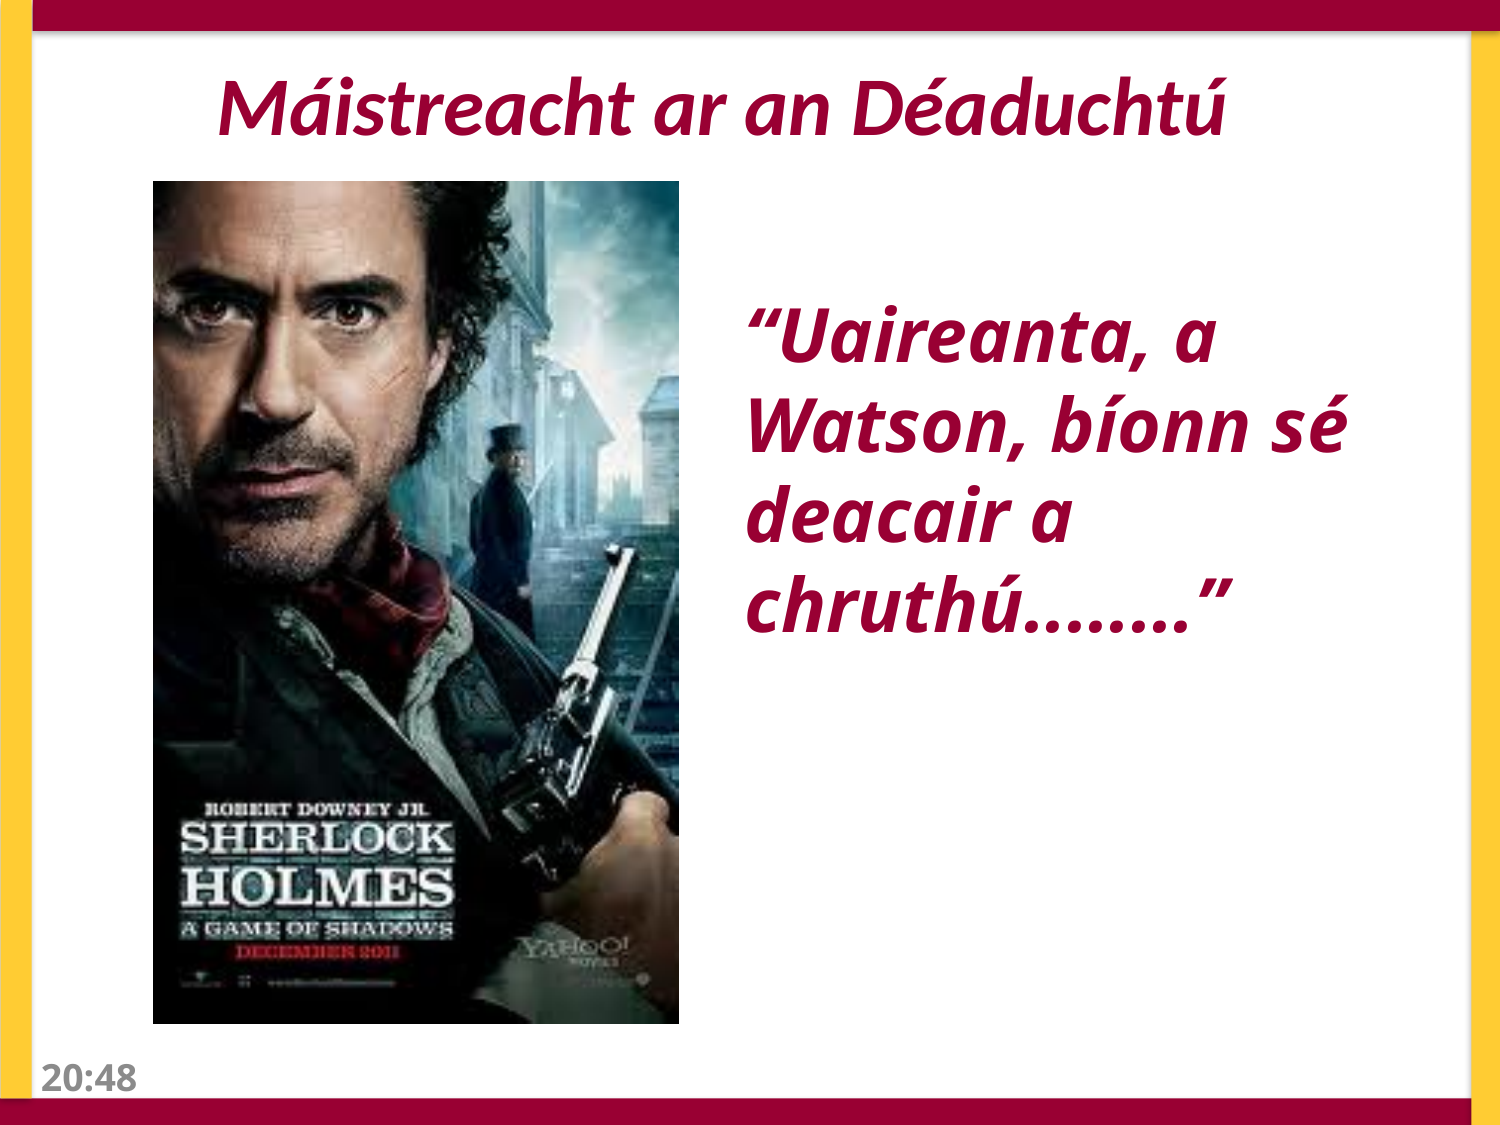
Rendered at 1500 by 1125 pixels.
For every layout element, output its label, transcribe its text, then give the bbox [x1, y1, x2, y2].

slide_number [25, 1049, 166, 1110]
text_box “Uaireanta, a Watson, bíonn sé deacair a chruthú........” [729, 279, 1430, 655]
text_box Máistreacht ar an Déaduchtú [201, 44, 1243, 160]
picture [153, 181, 679, 1024]
